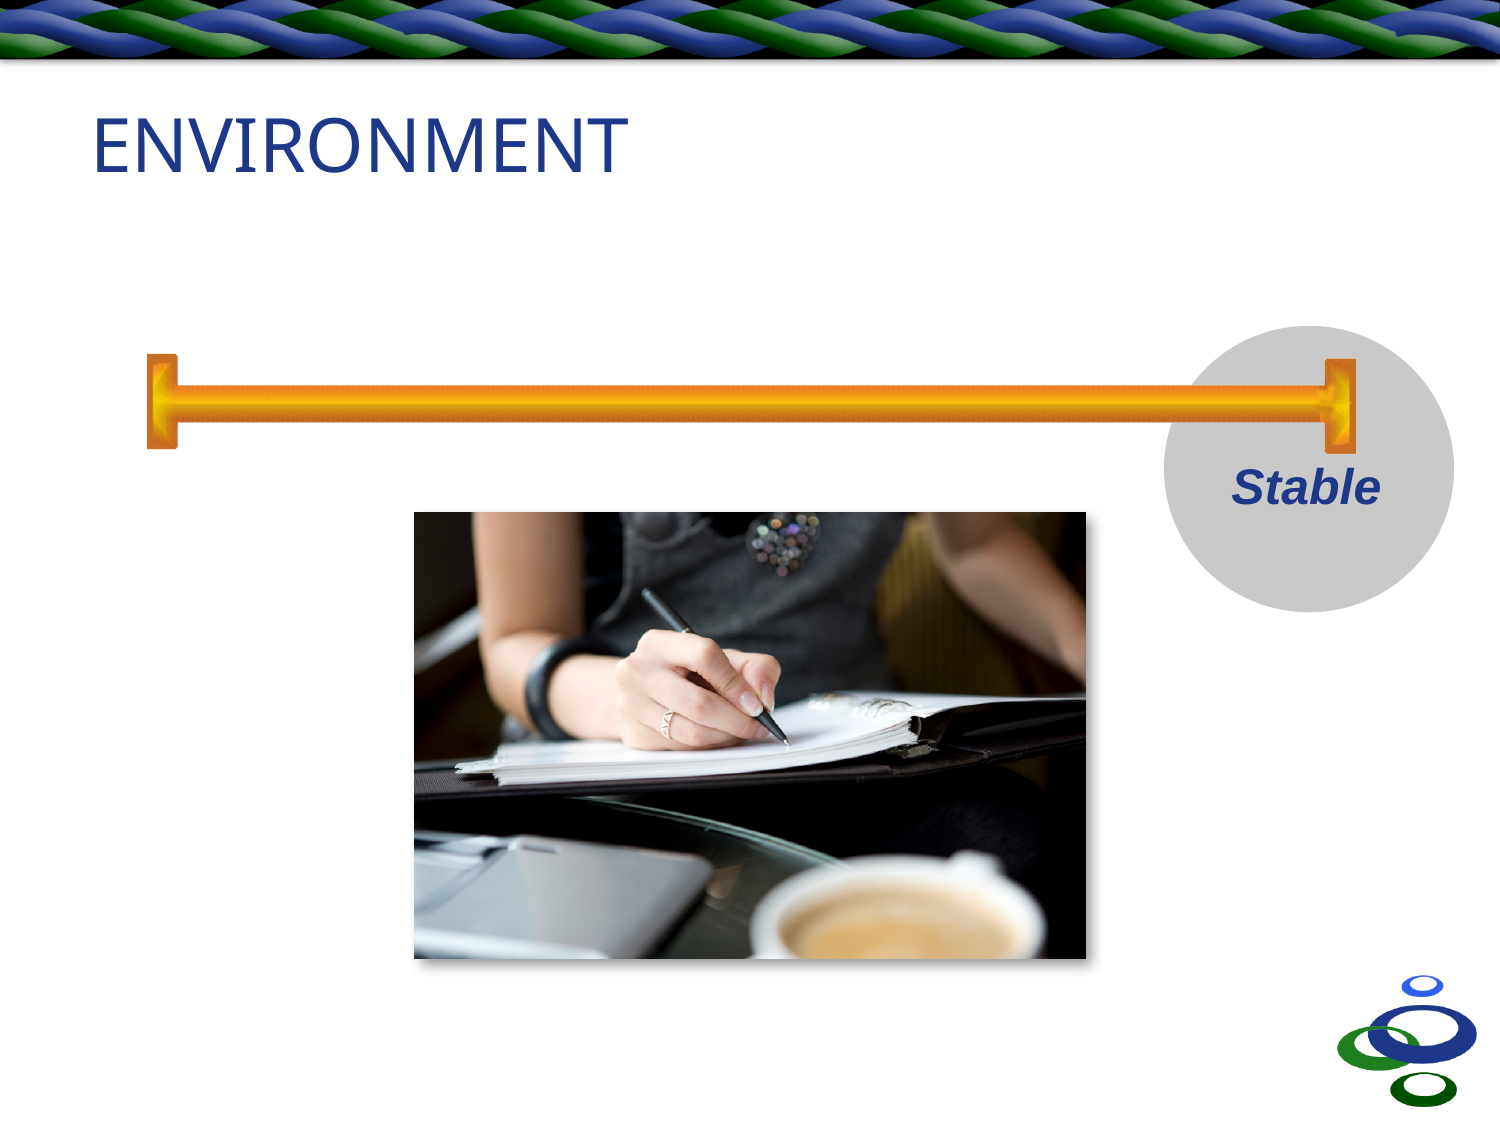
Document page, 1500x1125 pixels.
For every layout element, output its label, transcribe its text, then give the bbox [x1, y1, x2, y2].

picture [1337, 975, 1477, 1107]
text_box [1169, 335, 1455, 613]
picture [0, 0, 1500, 58]
text_box Stable [1216, 458, 1397, 522]
picture [147, 310, 1356, 500]
picture [414, 512, 1086, 959]
title ENVIRONMENT [75, 90, 1425, 220]
